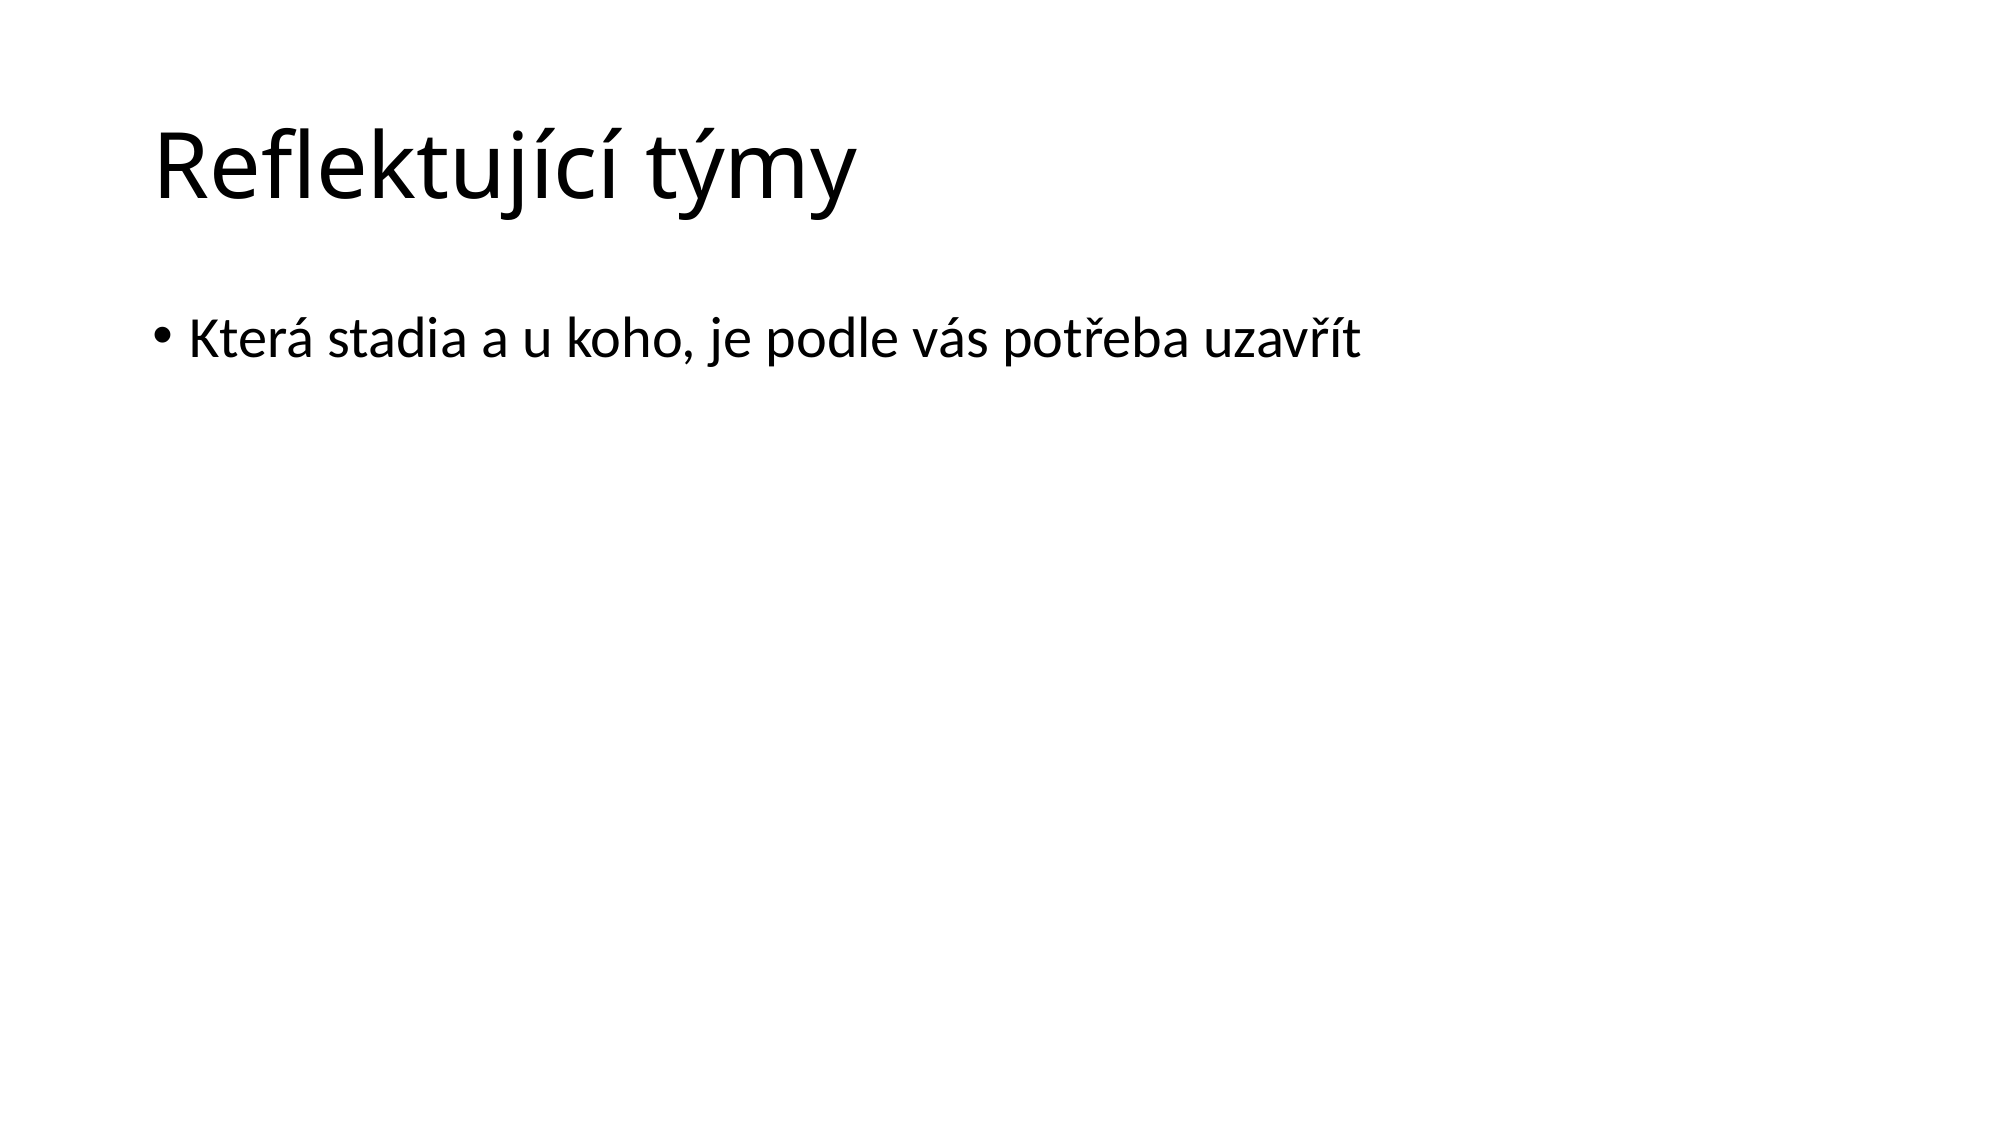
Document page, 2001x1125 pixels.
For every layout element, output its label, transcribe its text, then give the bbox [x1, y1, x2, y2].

list Která stadia a u koho, je podle vás potřeba uzavřít [137, 299, 1863, 1014]
title Reflektující týmy [137, 59, 1863, 278]
